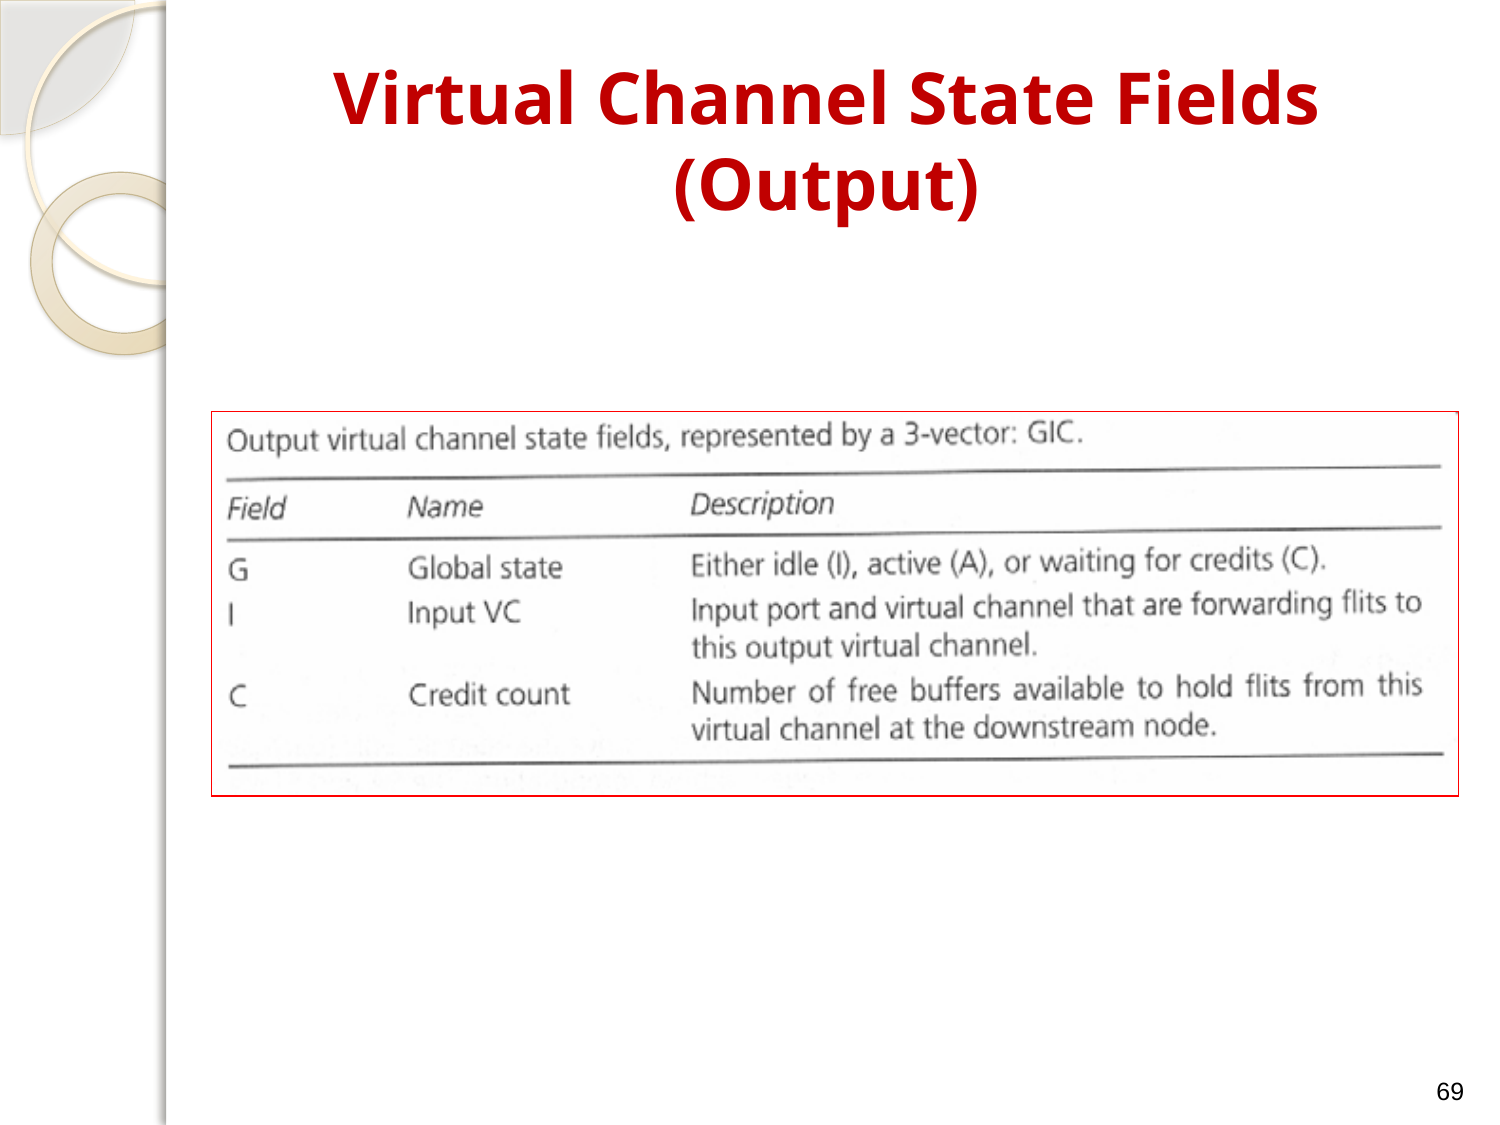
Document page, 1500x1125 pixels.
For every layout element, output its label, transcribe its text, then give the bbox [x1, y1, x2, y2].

picture [212, 412, 1458, 796]
title Virtual Channel State Fields (Output) [187, 45, 1466, 233]
slide_number 69 [1413, 1034, 1488, 1113]
